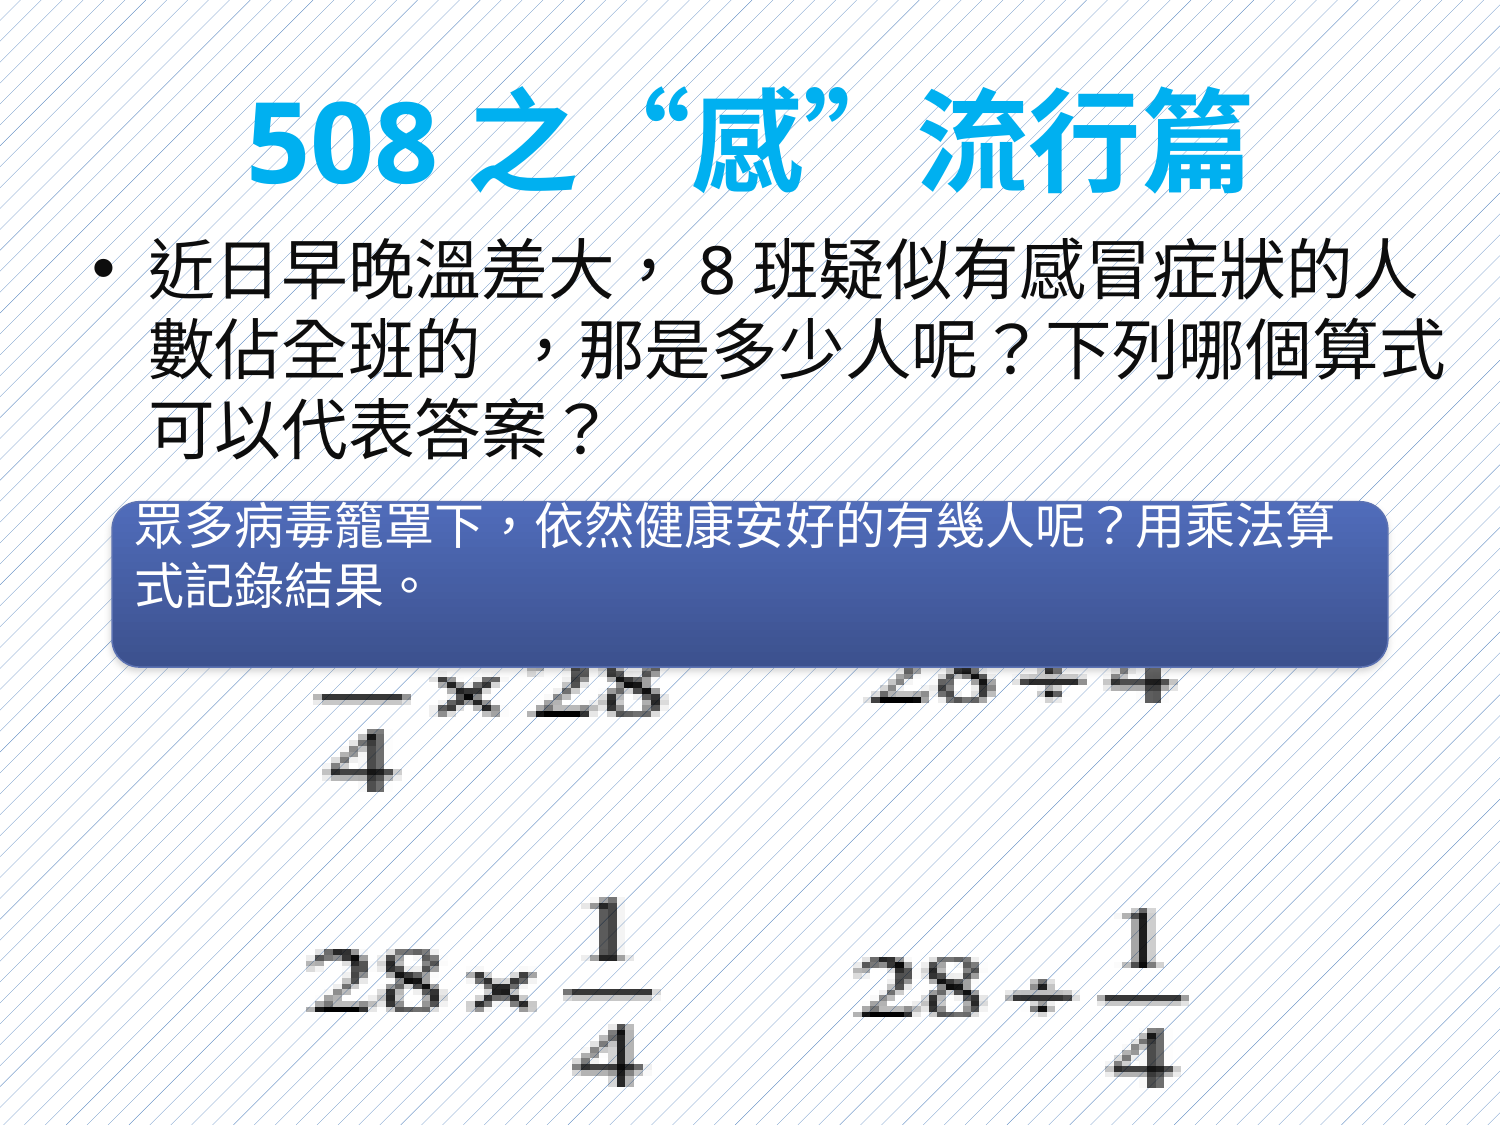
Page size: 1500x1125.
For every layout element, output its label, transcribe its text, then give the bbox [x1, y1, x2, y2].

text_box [288, 869, 671, 1095]
text_box 眾多病毒籠罩下，依然健康安好的有幾人呢？用乘法算式記錄結果。 [112, 501, 1388, 668]
title 508之“感”流行篇 [75, 45, 1425, 233]
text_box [837, 881, 1200, 1095]
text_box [846, 626, 1188, 717]
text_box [296, 573, 680, 799]
